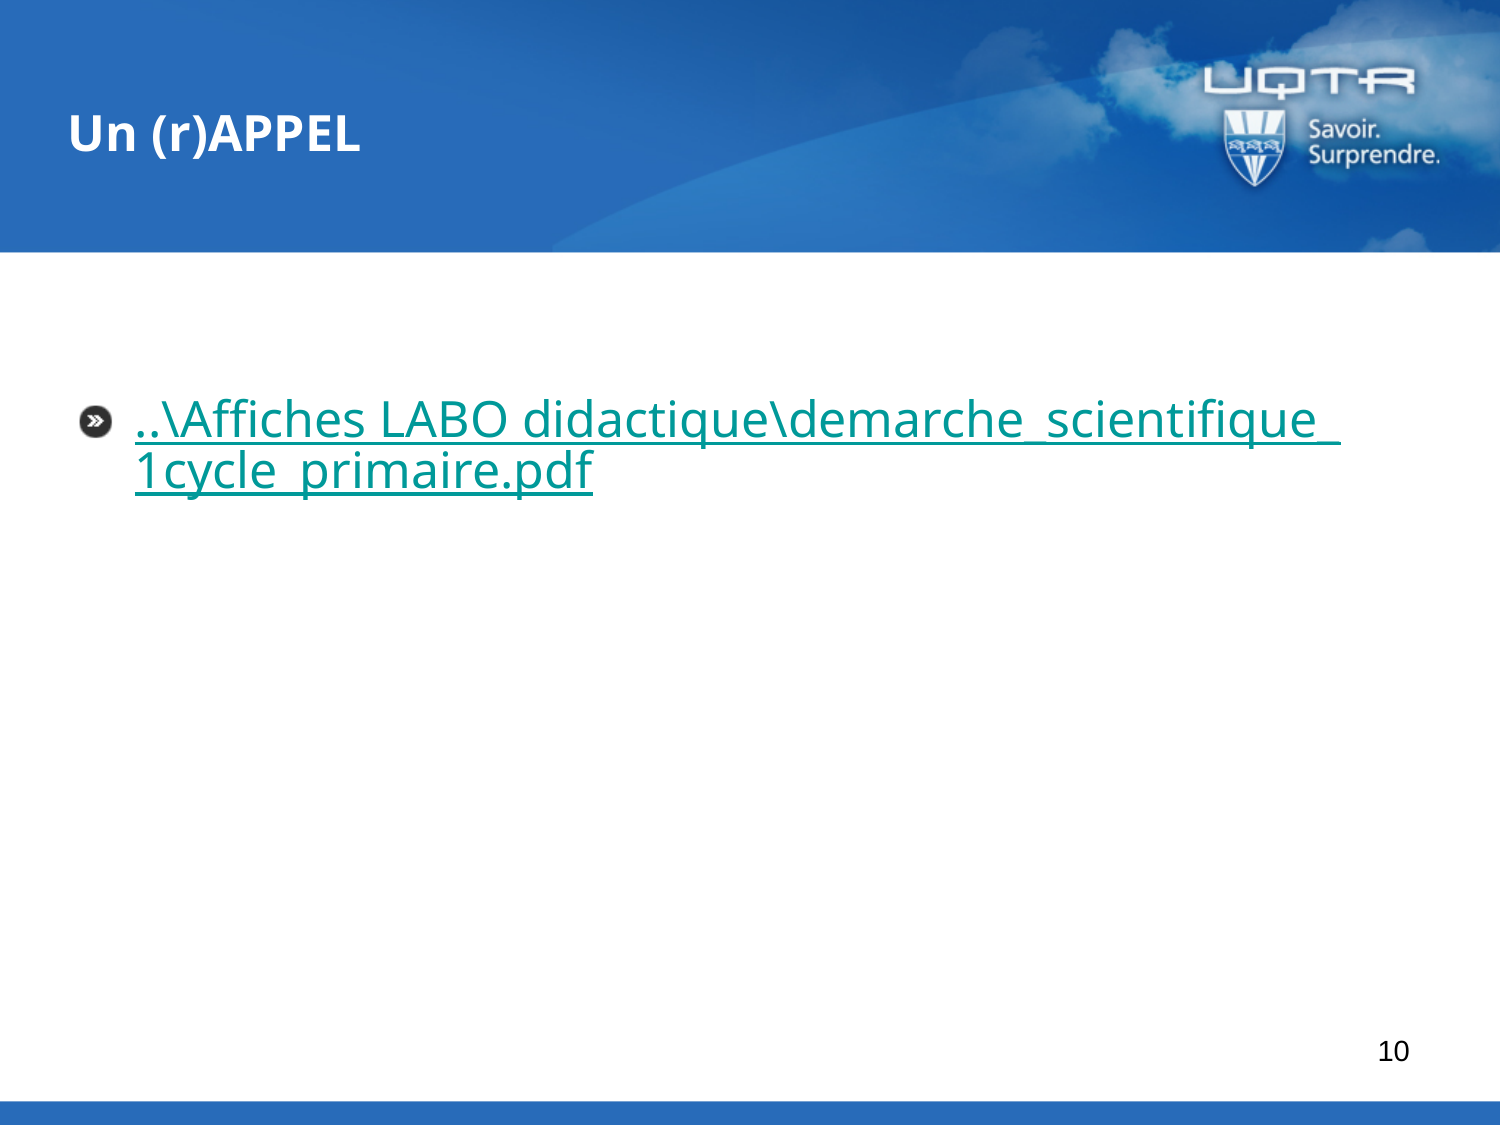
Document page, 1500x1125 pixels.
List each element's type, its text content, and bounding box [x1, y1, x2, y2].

picture [0, 0, 1500, 1125]
title Un (r)APPEL [52, 54, 951, 209]
list ..\Affiches LABO didactique\demarche_scientifique_1cycle_primaire.pdf [63, 380, 1365, 905]
slide_number 10 [1074, 1024, 1425, 1103]
